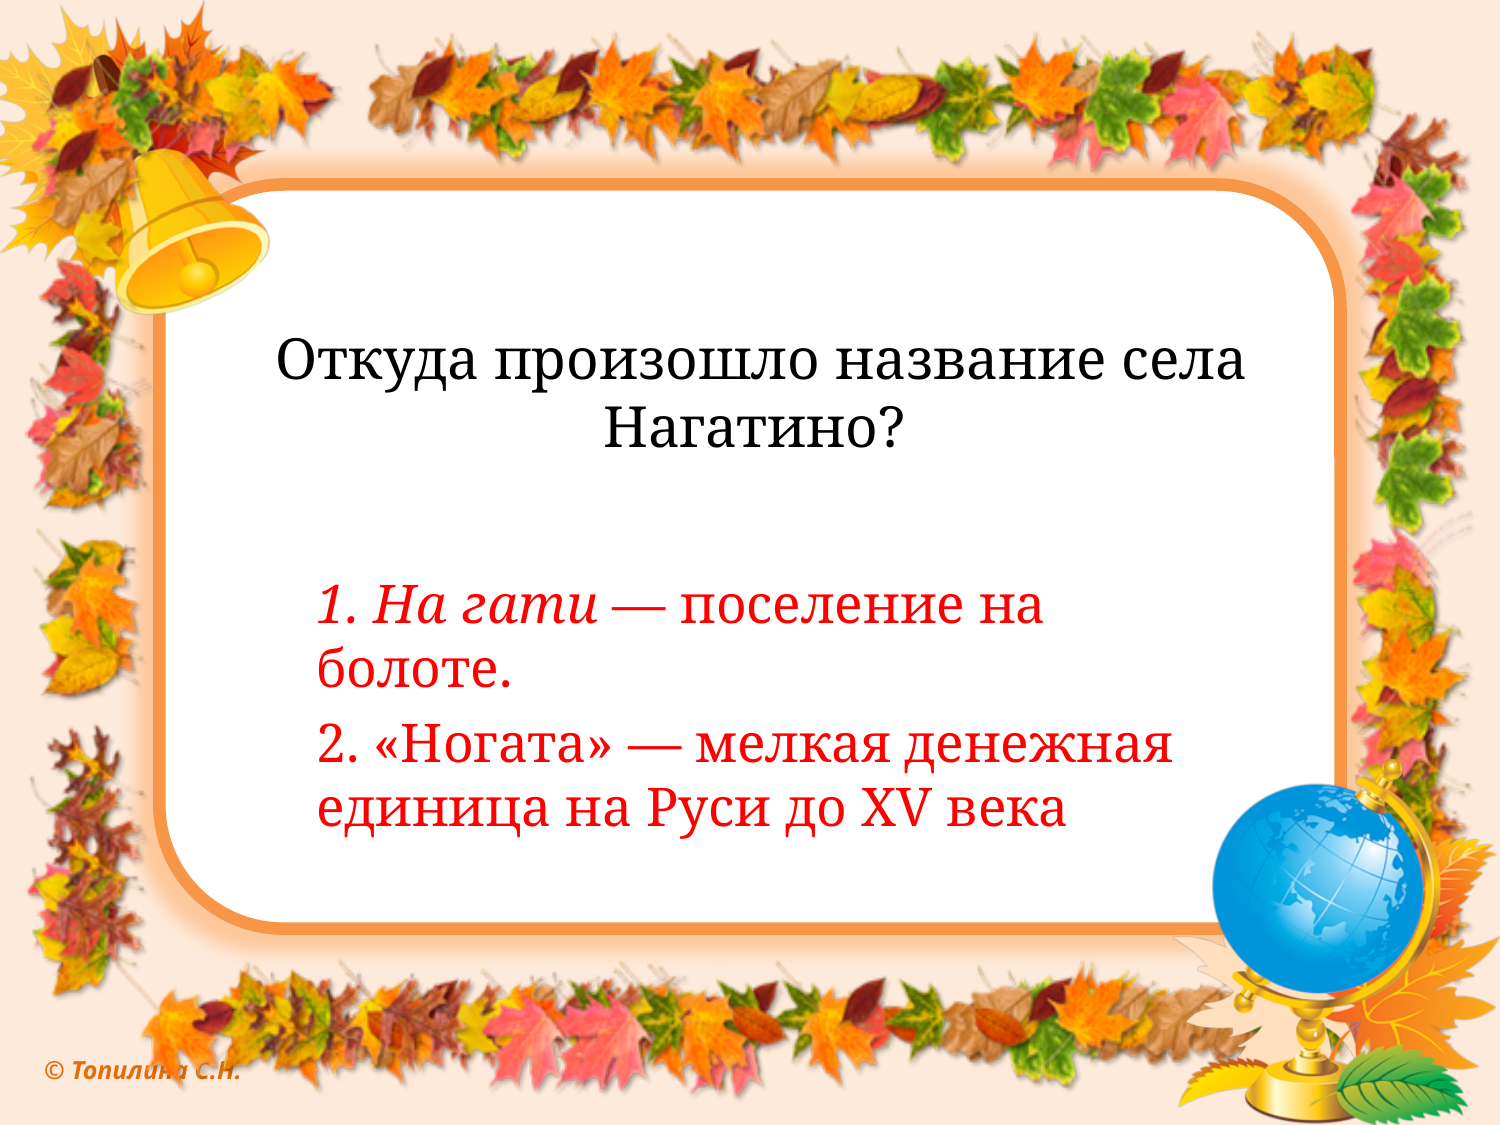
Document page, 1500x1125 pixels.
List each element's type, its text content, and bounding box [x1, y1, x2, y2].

picture [0, 0, 1500, 1125]
title Откуда произошло название села Нагатино? [194, 314, 1329, 467]
list 1. На гати — поселение на болоте. 2. «Ногата» — мелкая денежная единица на Руси до XV века [301, 562, 1213, 887]
